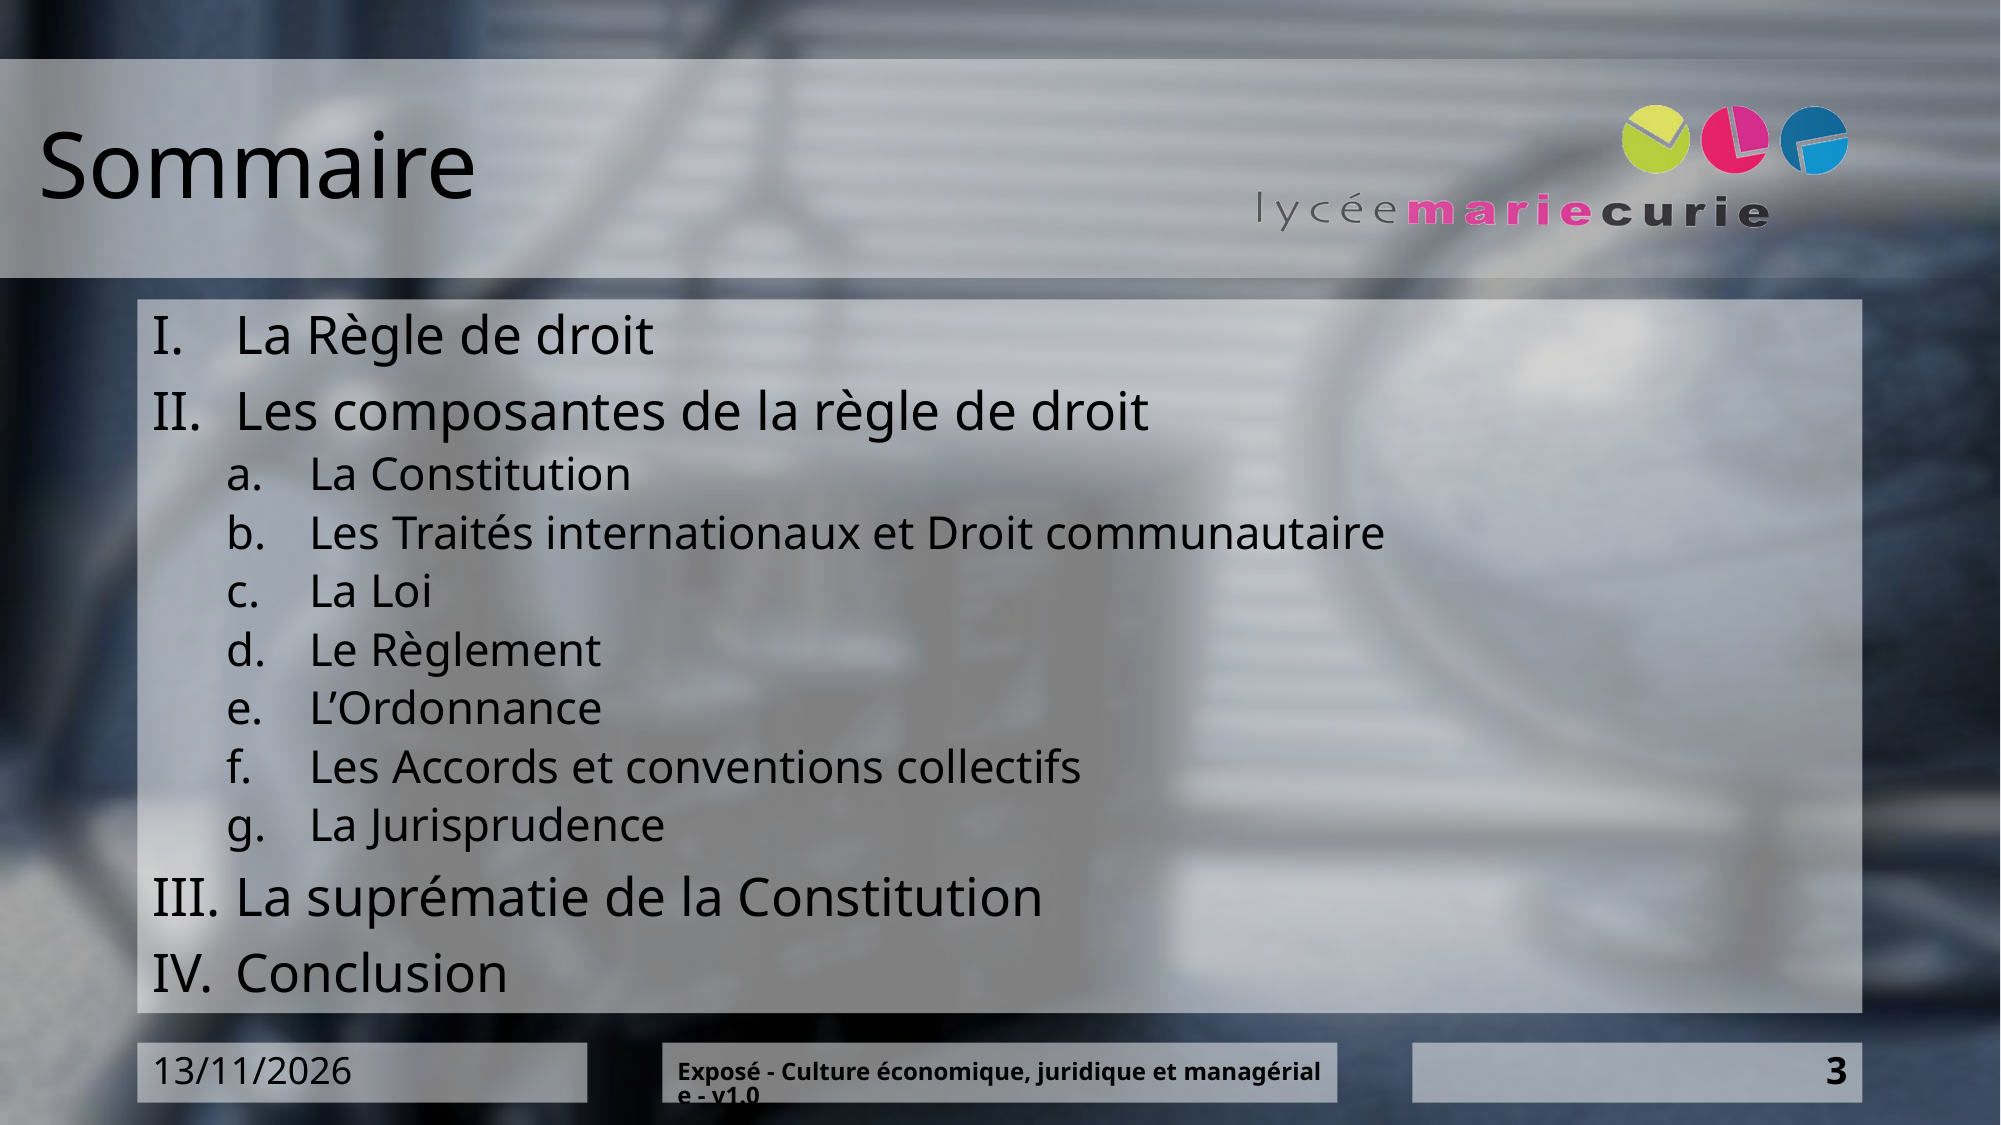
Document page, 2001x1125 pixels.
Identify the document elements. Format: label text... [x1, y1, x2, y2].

picture [0, 0, 2001, 1125]
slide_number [137, 1042, 588, 1103]
footer Exposé - Culture économique, juridique et managériale - v1.0 [662, 1042, 1338, 1103]
slide_number 3 [1412, 1042, 1863, 1103]
title Sommaire [0, 59, 2000, 278]
list La Règle de droit Les composantes de la règle de droit La Constitution Les Traités internationaux et Droit communautaire La Loi Le Règlement L’Ordonnance Les Accords et conventions collectifs La Jurisprudence La suprématie de la Constitution Conclusion [137, 299, 1863, 1014]
